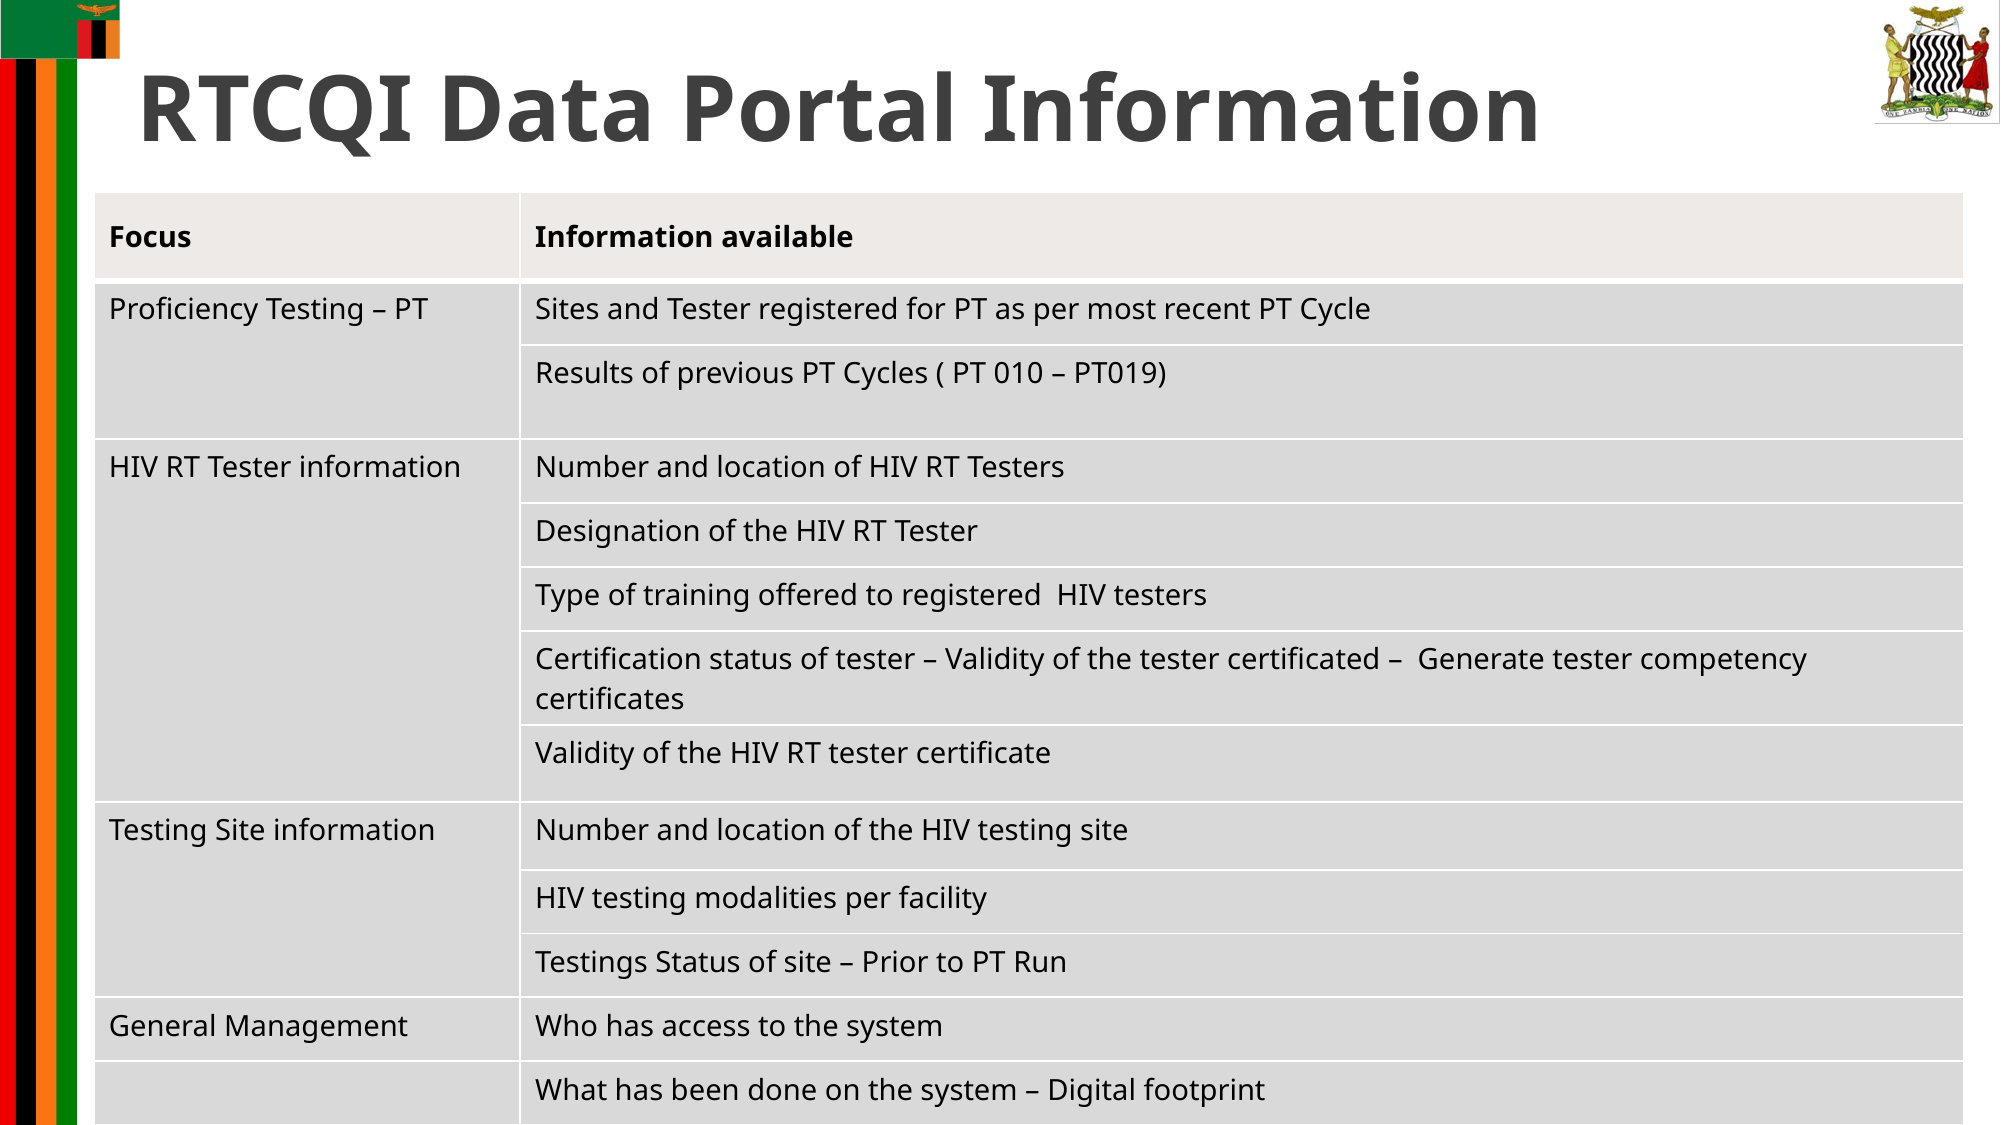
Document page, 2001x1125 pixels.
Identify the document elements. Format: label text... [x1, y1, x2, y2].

picture [0, 0, 120, 59]
table_cell Validity of the HIV RT tester certificate [521, 726, 1963, 801]
table_cell What has been done on the system – Digital footprint [521, 1062, 1963, 1124]
table_cell General Management [95, 998, 519, 1060]
table_cell Testings Status of site – Prior to PT Run [521, 934, 1963, 996]
table_cell Designation of the HIV RT Tester [521, 504, 1963, 566]
title RTCQI Data Portal Information [121, 31, 1847, 191]
table_cell Certification status of tester – Validity of the tester certificated – Generate tester competency certificates [521, 632, 1963, 724]
table_cell Who has access to the system [521, 998, 1963, 1060]
table_cell Testing Site information [95, 803, 519, 996]
picture [1875, 0, 2000, 124]
table_cell Type of training offered to registered HIV testers [521, 568, 1963, 630]
table_cell Proficiency Testing – PT [95, 284, 519, 438]
table_cell Number and location of the HIV testing site [521, 803, 1963, 869]
table_cell Number and location of HIV RT Testers [521, 440, 1963, 502]
table_cell HIV RT Tester information [95, 440, 519, 801]
table_cell Sites and Tester registered for PT as per most recent PT Cycle [521, 284, 1963, 344]
table_cell Results of previous PT Cycles ( PT 010 – PT019) [521, 346, 1963, 438]
table_cell HIV testing modalities per facility [521, 871, 1963, 933]
table_header Information available [521, 193, 1963, 278]
table_cell [95, 1062, 519, 1124]
table_header Focus [95, 193, 519, 278]
